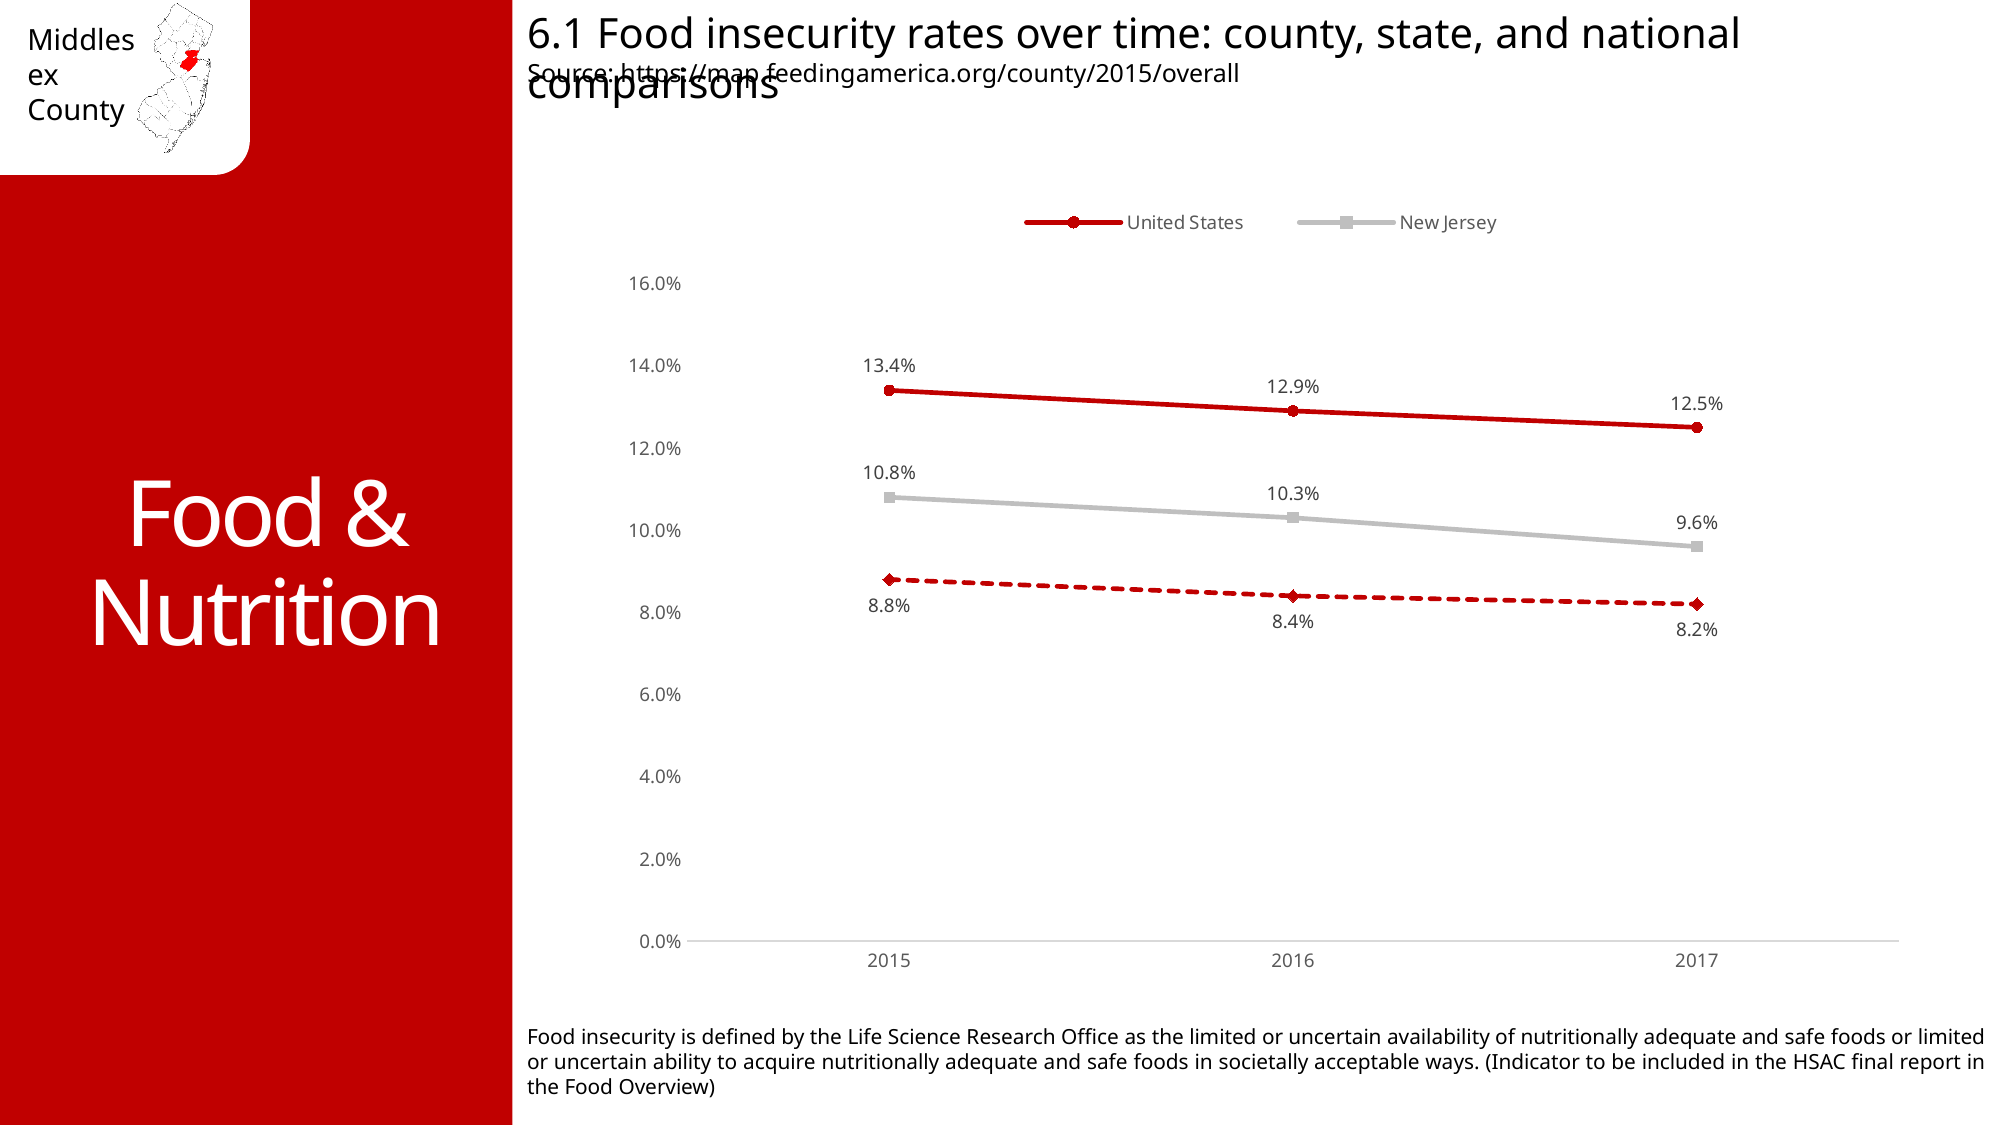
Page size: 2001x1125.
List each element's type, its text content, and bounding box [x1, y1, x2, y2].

text_box Food insecurity is defined by the Life Science Research Office as the limited or uncertain availability of nutritionally adequate and safe foods or limited or uncertain ability to acquire nutritionally adequate and safe foods in societally acceptable ways. (Indicator to be included in the HSAC final report in the Food Overview) [512, 1016, 2000, 1105]
text_box Source: https://map.feedingamerica.org/county/2015/overall [512, 50, 1891, 95]
text_box Food & Nutrition [0, 116, 533, 1017]
text_box 6.1 Food insecurity rates over time: county, state, and national comparisons [512, 0, 1992, 115]
chart [588, 176, 1923, 1057]
picture [137, 3, 213, 116]
